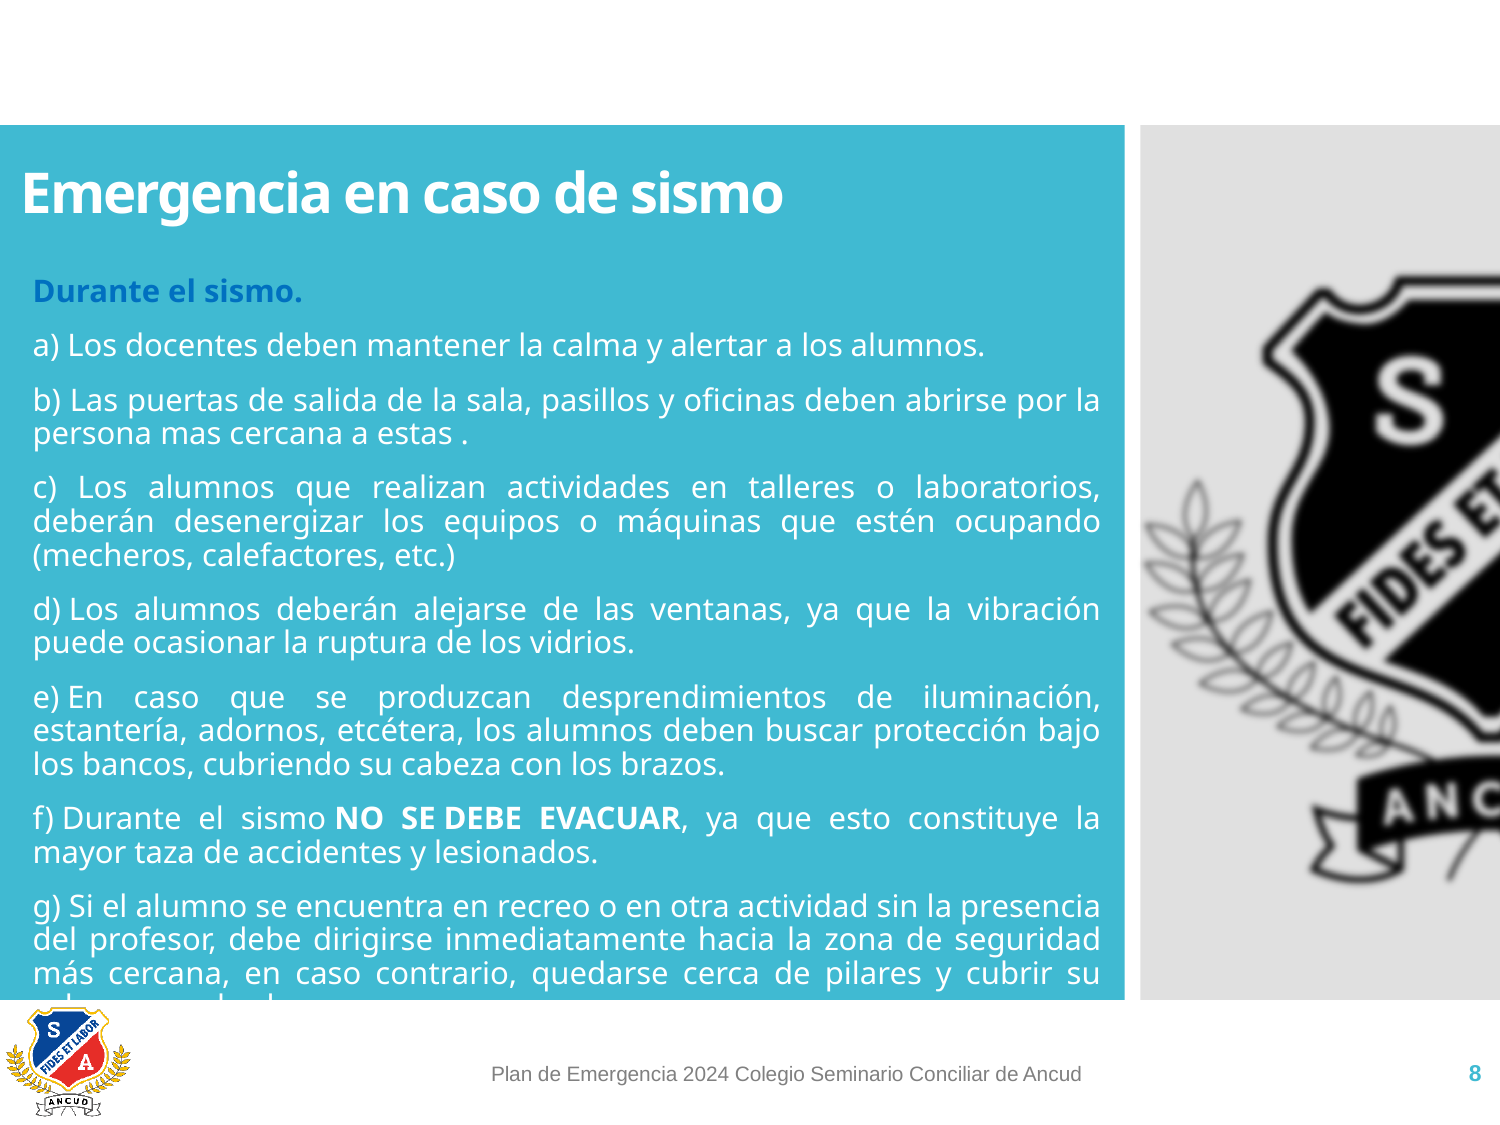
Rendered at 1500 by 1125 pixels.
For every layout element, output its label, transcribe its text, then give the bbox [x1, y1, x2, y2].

picture [1136, 266, 1500, 893]
footer Plan de Emergencia 2024 Colegio Seminario Conciliar de Ancud [476, 1042, 1204, 1103]
title Emergencia en caso de sismo [5, 125, 906, 233]
subtitle Durante el sismo. a) Los docentes deben mantener la calma y alertar a los alumnos. b) Las puertas de salida de la sala, pasillos y oficinas deben abrirse por la persona mas cercana a estas . c) Los alumnos que realizan actividades en talleres o laboratorios, deberán desenergizar los equipos o máquinas que estén ocupando (mecheros, calefactores, etc.) d) Los alumnos deberán alejarse de las ventanas, ya que la vibración puede ocasionar la ruptura de los vidrios. e) En caso que se produzcan desprendimientos de iluminación, estantería, adornos, etcétera, los alumnos deben buscar protección bajo los bancos, cubriendo su cabeza con los brazos. f) Durante el sismo NO SE DEBE EVACUAR, ya que esto constituye la mayor taza de accidentes y lesionados. g) Si el alumno se encuentra en recreo o en otra actividad sin la presencia del profesor, debe dirigirse inmediatamente hacia la zona de seguridad más cercana, en caso contrario, quedarse cerca de pilares y cubrir su cabezas con los brazos. [17, 268, 1117, 1035]
picture [4, 1005, 132, 1118]
slide_number 8 [1308, 1042, 1497, 1103]
